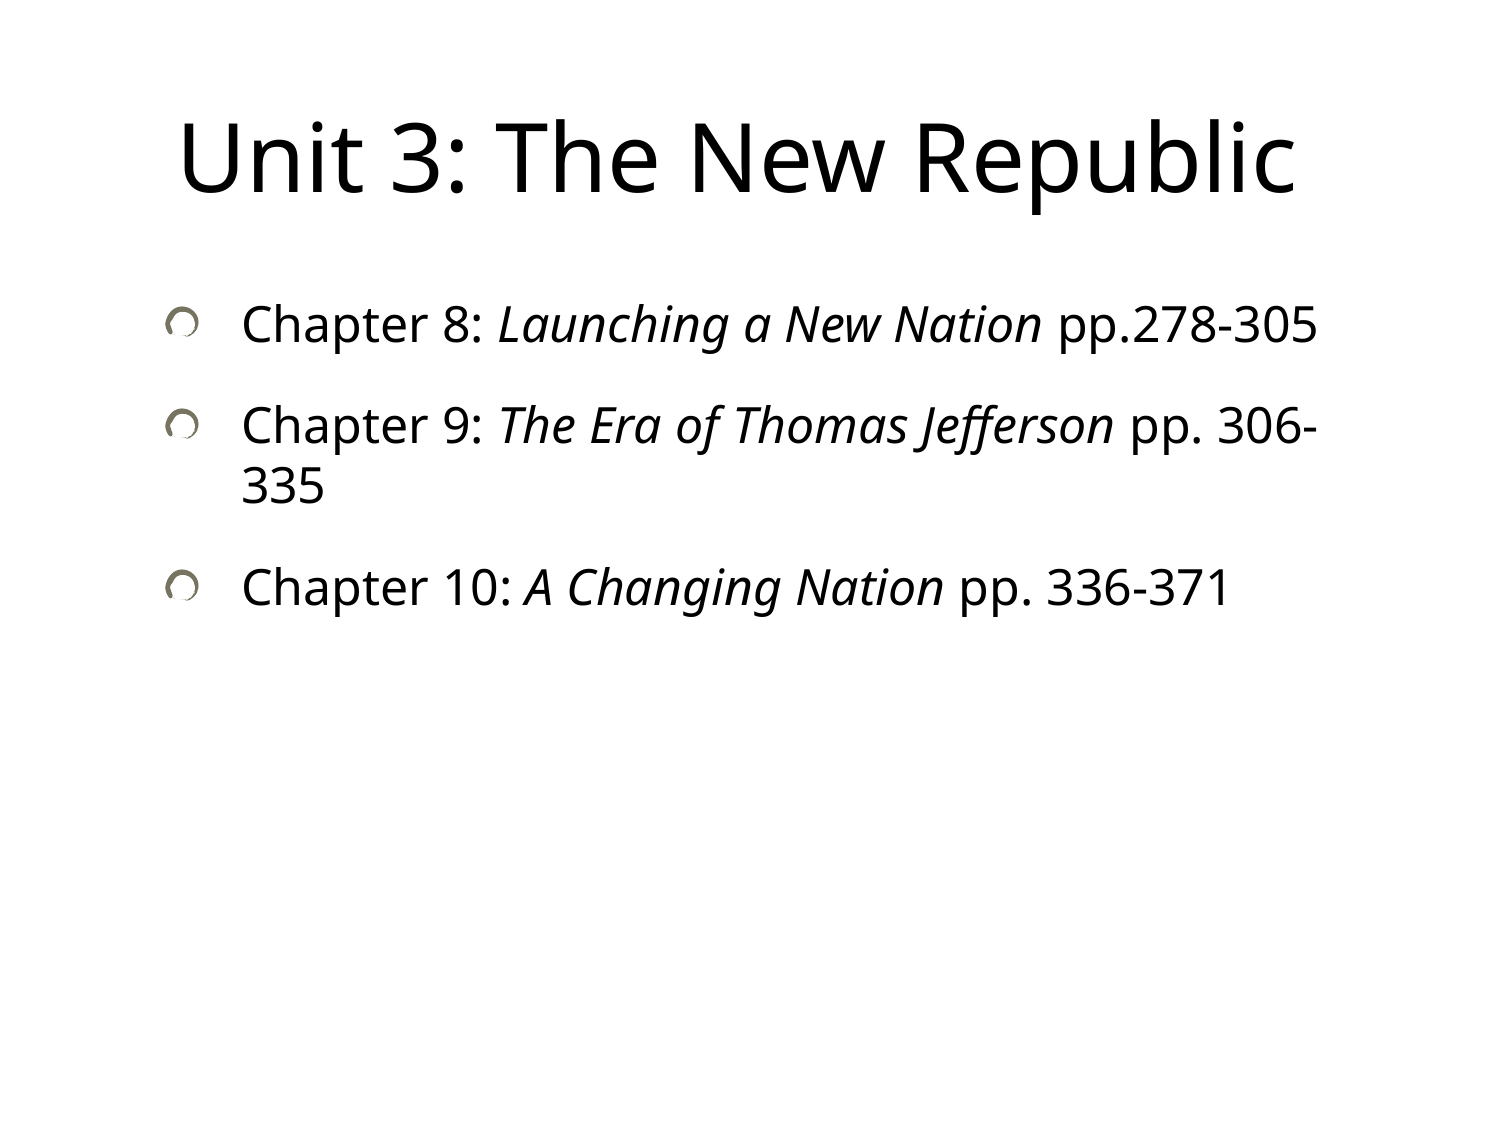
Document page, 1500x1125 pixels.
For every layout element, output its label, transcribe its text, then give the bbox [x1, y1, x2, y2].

picture [165, 306, 200, 338]
title Unit 3: The New Republic [150, 82, 1350, 225]
picture [165, 569, 200, 602]
list Chapter 8: Launching a New Nation pp.278-305 Chapter 9: The Era of Thomas Jefferson pp. 306-335 Chapter 10: A Changing Nation pp. 336-371 [150, 284, 1350, 950]
picture [165, 408, 200, 440]
